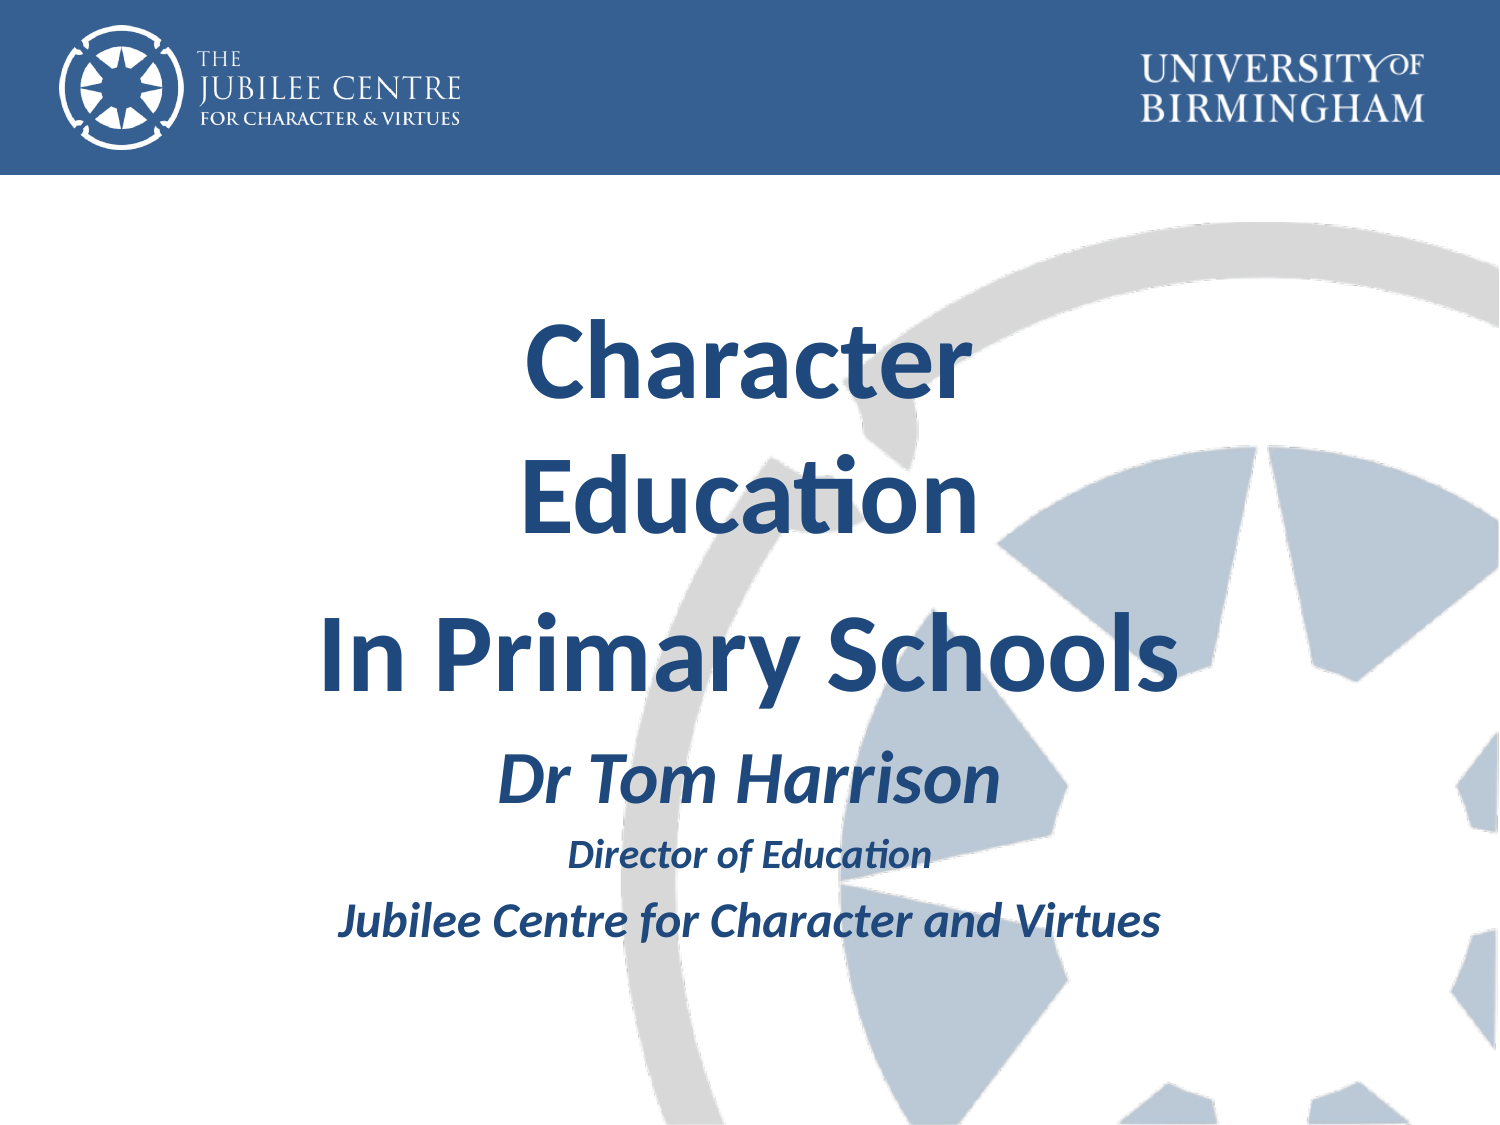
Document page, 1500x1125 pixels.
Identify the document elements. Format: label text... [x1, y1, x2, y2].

subtitle Character Education In Primary Schools Dr Tom Harrison Director of Education Jubilee Centre for Character and Virtues [298, 278, 602, 567]
picture [1140, 54, 1425, 123]
picture [59, 25, 460, 150]
text_box [0, 0, 1500, 175]
picture [607, 222, 1500, 1125]
